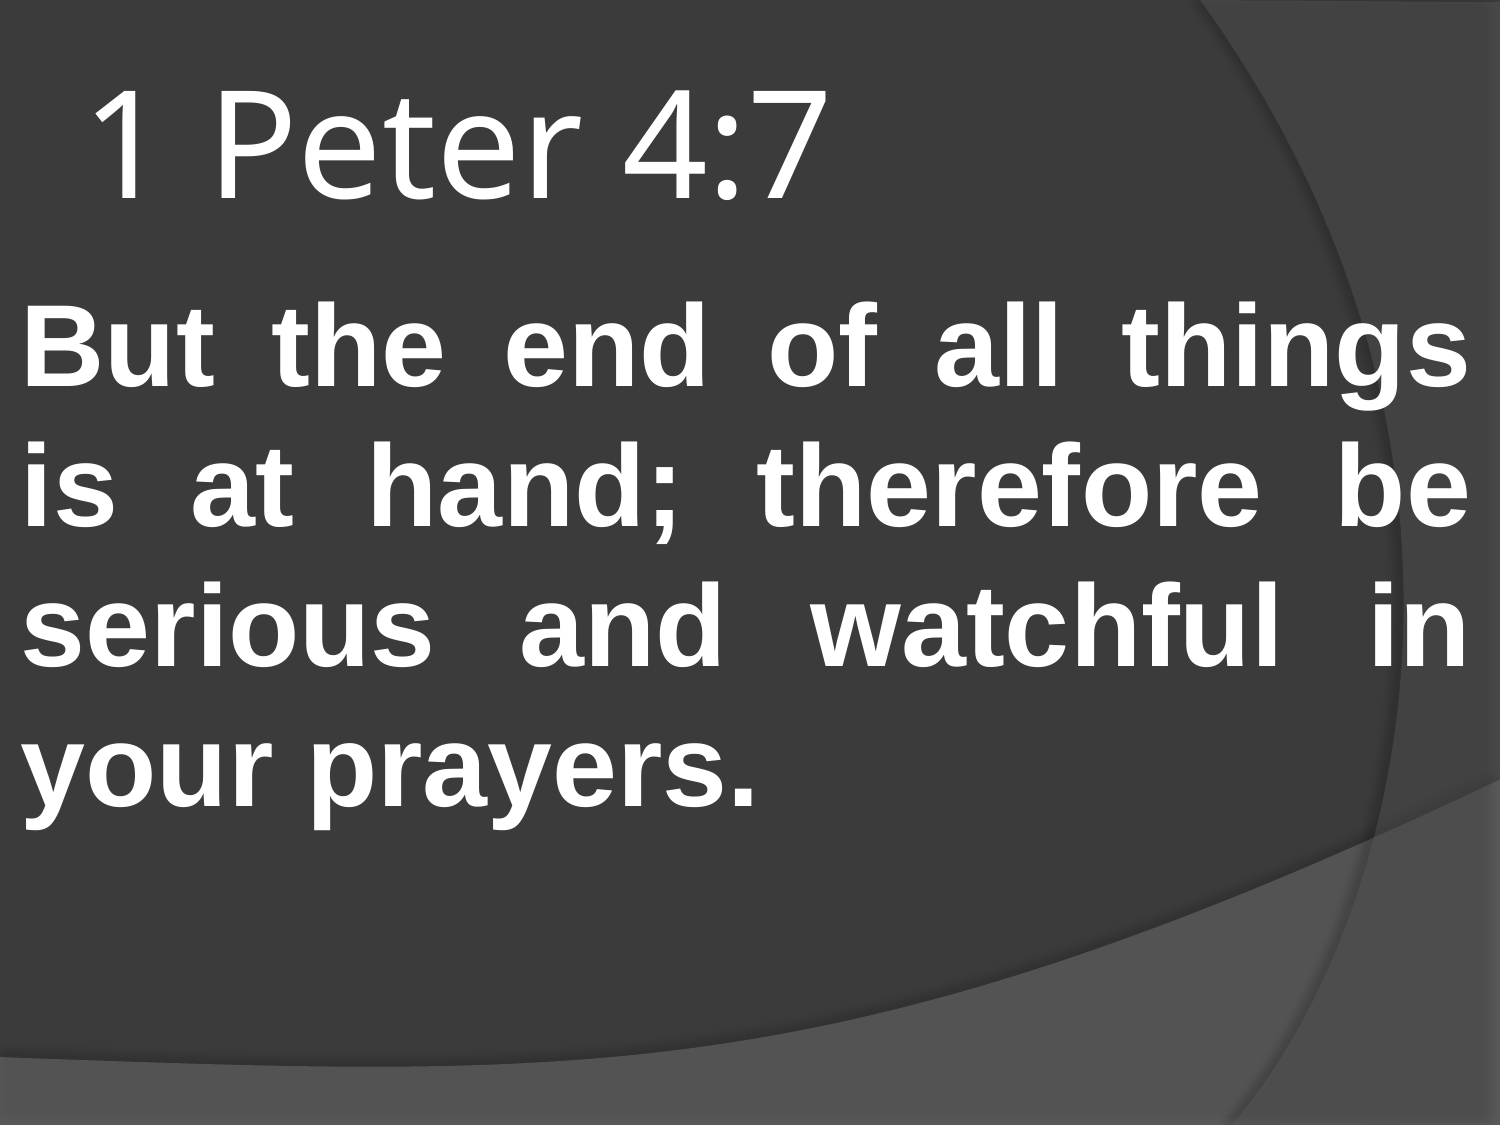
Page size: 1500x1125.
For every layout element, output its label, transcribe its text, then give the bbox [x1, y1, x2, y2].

list But the end of all things is at hand; therefore be serious and watchful in your prayers. [0, 262, 1488, 1125]
title 1 Peter 4:7 [75, 45, 1300, 233]
